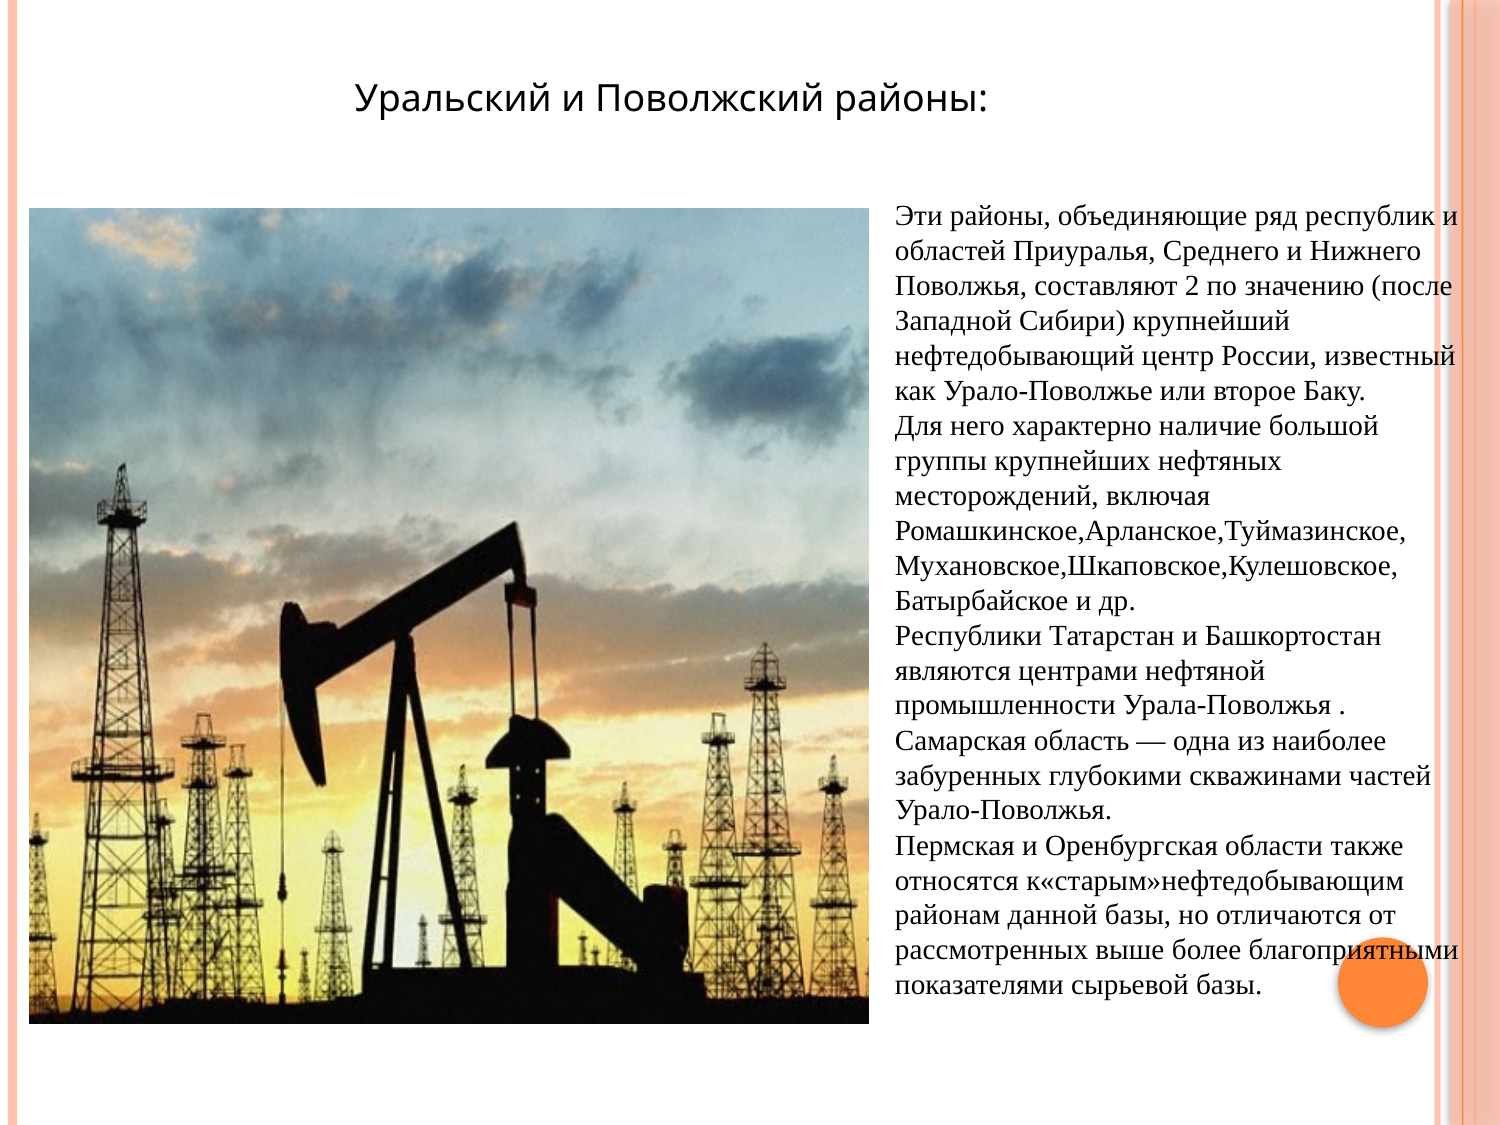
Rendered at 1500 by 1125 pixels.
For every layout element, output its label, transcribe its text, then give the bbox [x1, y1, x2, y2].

picture [28, 207, 869, 1024]
text_box Эти районы, объединяющие ряд республик и областей Приуралья, Среднего и Нижнего Поволжья, составляют 2 по значению (после Западной Сибири) крупнейший нефтедобывающий центр России, известный как Урало-Поволжье или второе Баку. Для него характерно наличие большой группы крупнейших нефтяных месторождений, включая Ромашкинское,Арланское,Туймазинское, Мухановское,Шкаповское,Кулешовское, Батырбайское и др. Республики Татарстан и Башкортостан являются центрами нефтяной промышленности Урала-Поволжья . Самарская область — одна из наиболее забуренных глубокими скважинами частей Урало-Поволжья. Пермская и Оренбургская области также относятся к«старым»нефтедобывающим районам данной базы, но отличаются от рассмотренных выше более благоприятными показателями сырьевой базы. [879, 188, 1483, 1008]
text_box Уральский и Поволжский районы: [339, 66, 1004, 127]
